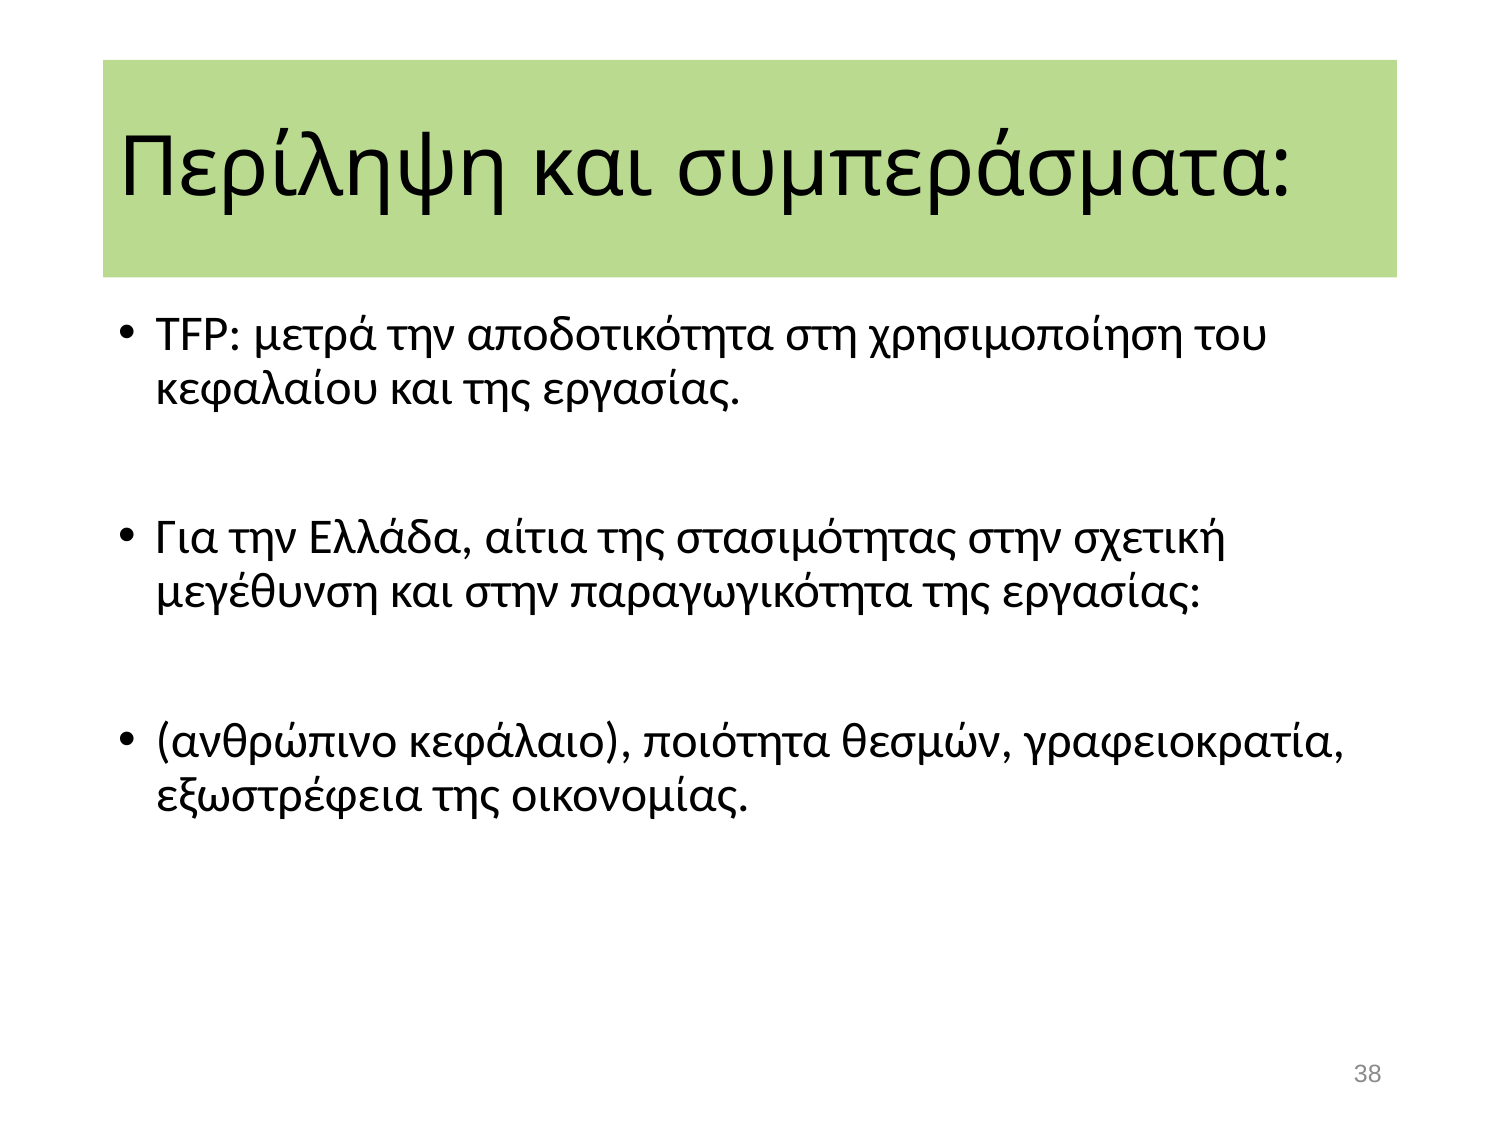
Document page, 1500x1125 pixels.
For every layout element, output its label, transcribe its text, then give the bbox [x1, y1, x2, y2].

slide_number 38 [1059, 1042, 1397, 1103]
list ΤFP: μετρά την αποδοτικότητα στη χρησιμοποίηση του κεφαλαίου και της εργασίας. Για την Ελλάδα, αίτια της στασιμότητας στην σχετική μεγέθυνση και στην παραγωγικότητα της εργασίας: (ανθρώπινο κεφάλαιο), ποιότητα θεσμών, γραφειοκρατία, εξωστρέφεια της οικονομίας. [103, 299, 1397, 1014]
title Περίληψη και συμπεράσματα: [103, 59, 1397, 278]
